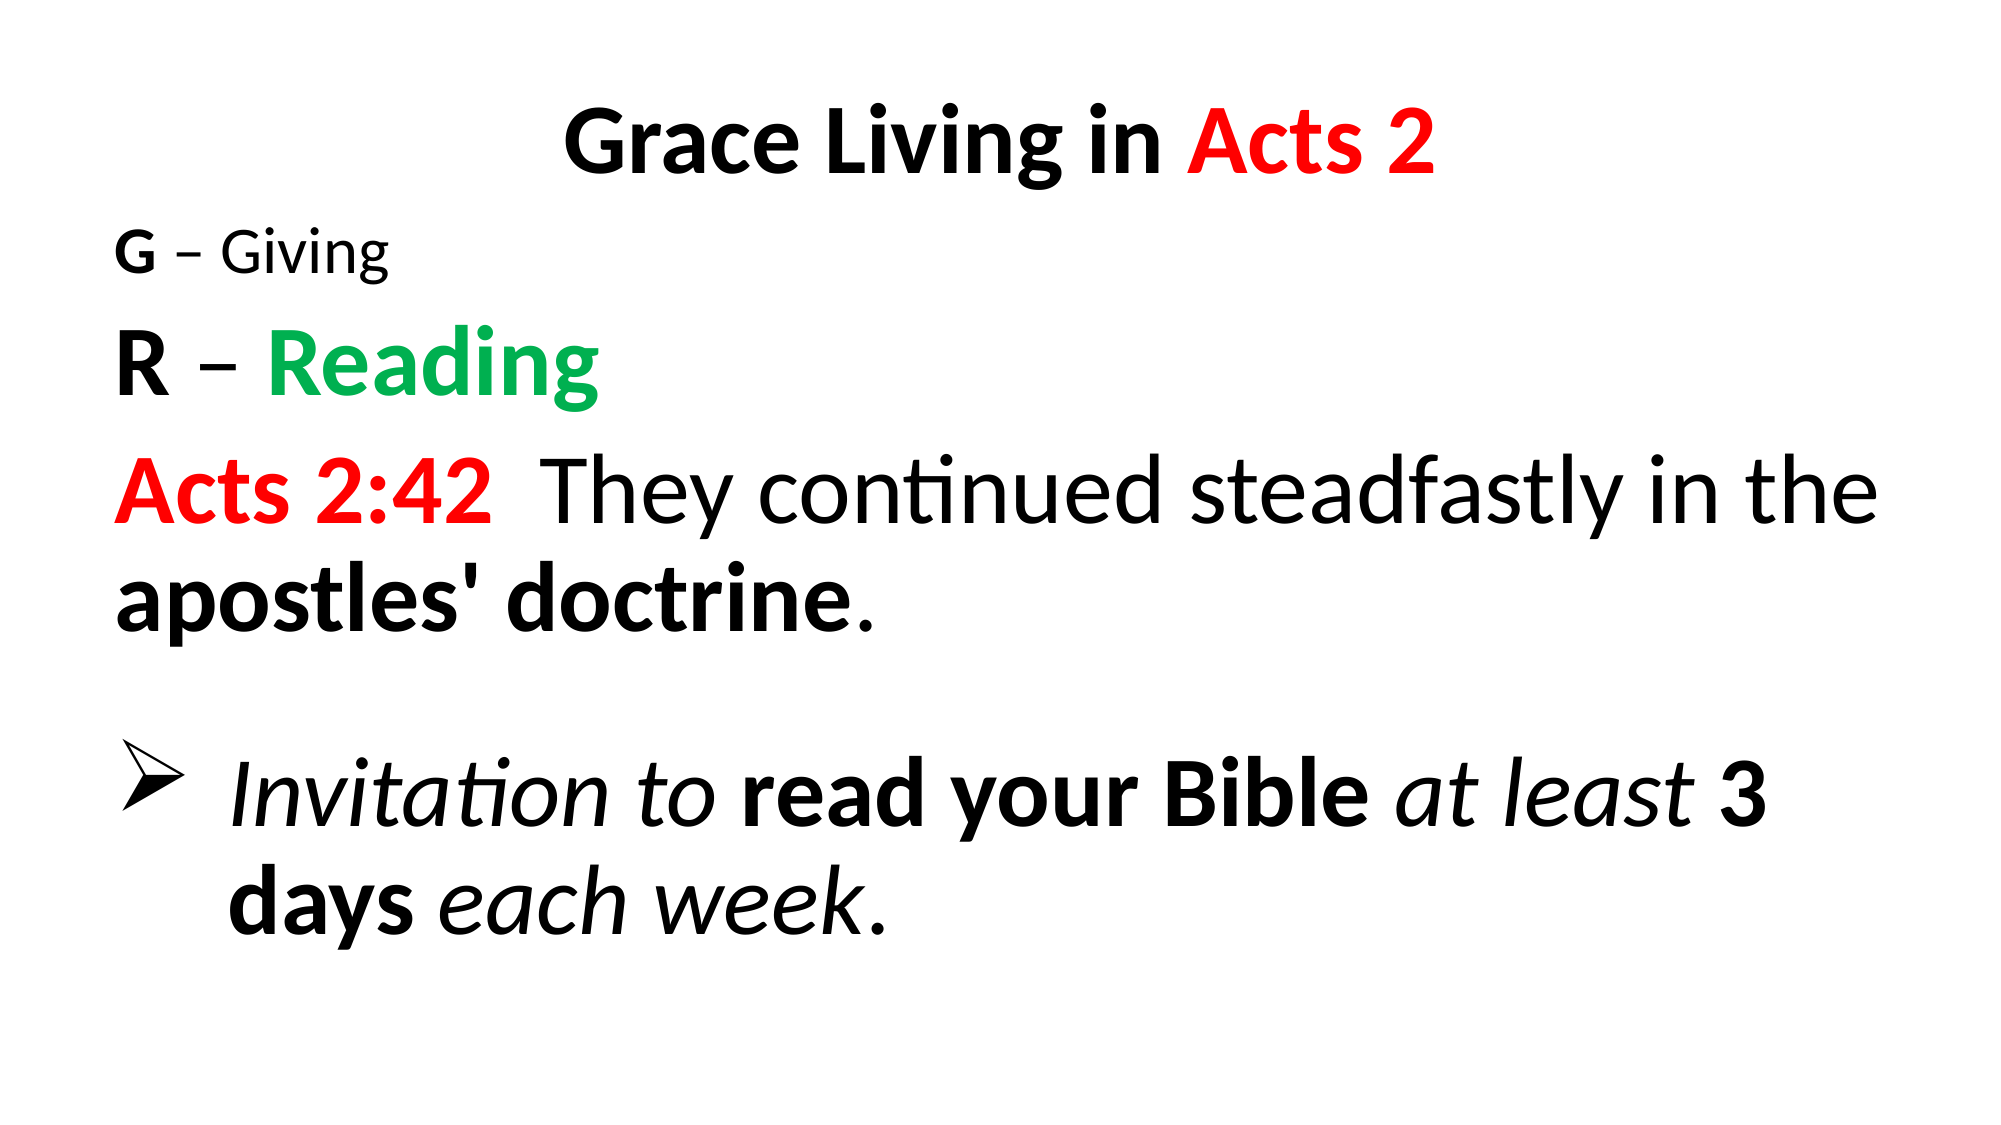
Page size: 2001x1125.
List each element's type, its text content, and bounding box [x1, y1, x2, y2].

subtitle Grace Living in Acts 2 G – Giving R – Reading Acts 2:42 They continued steadfastly in the apostles' doctrine. Invitation to read your Bible at least 3 days each week. [99, 79, 1902, 1044]
